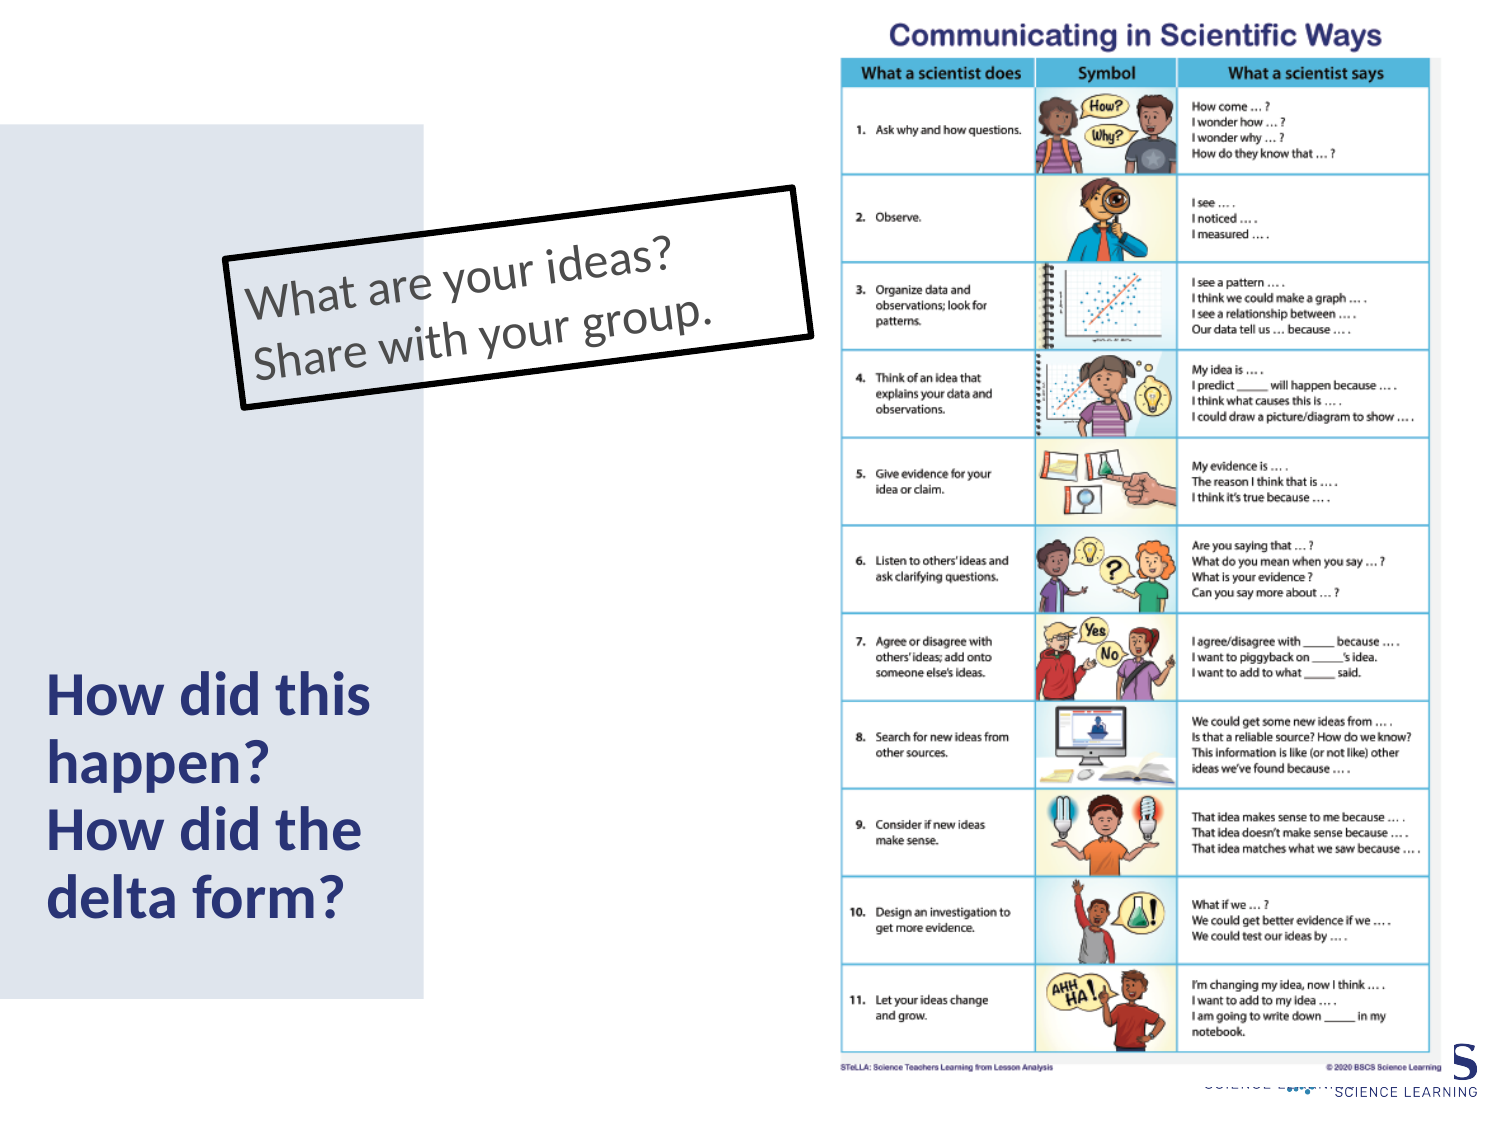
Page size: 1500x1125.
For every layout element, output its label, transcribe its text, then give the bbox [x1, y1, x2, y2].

text_box What are your ideas? Share with your group. [224, 187, 812, 408]
picture [827, 11, 1478, 1098]
title How did this happen? How did the delta form? [31, 184, 394, 940]
